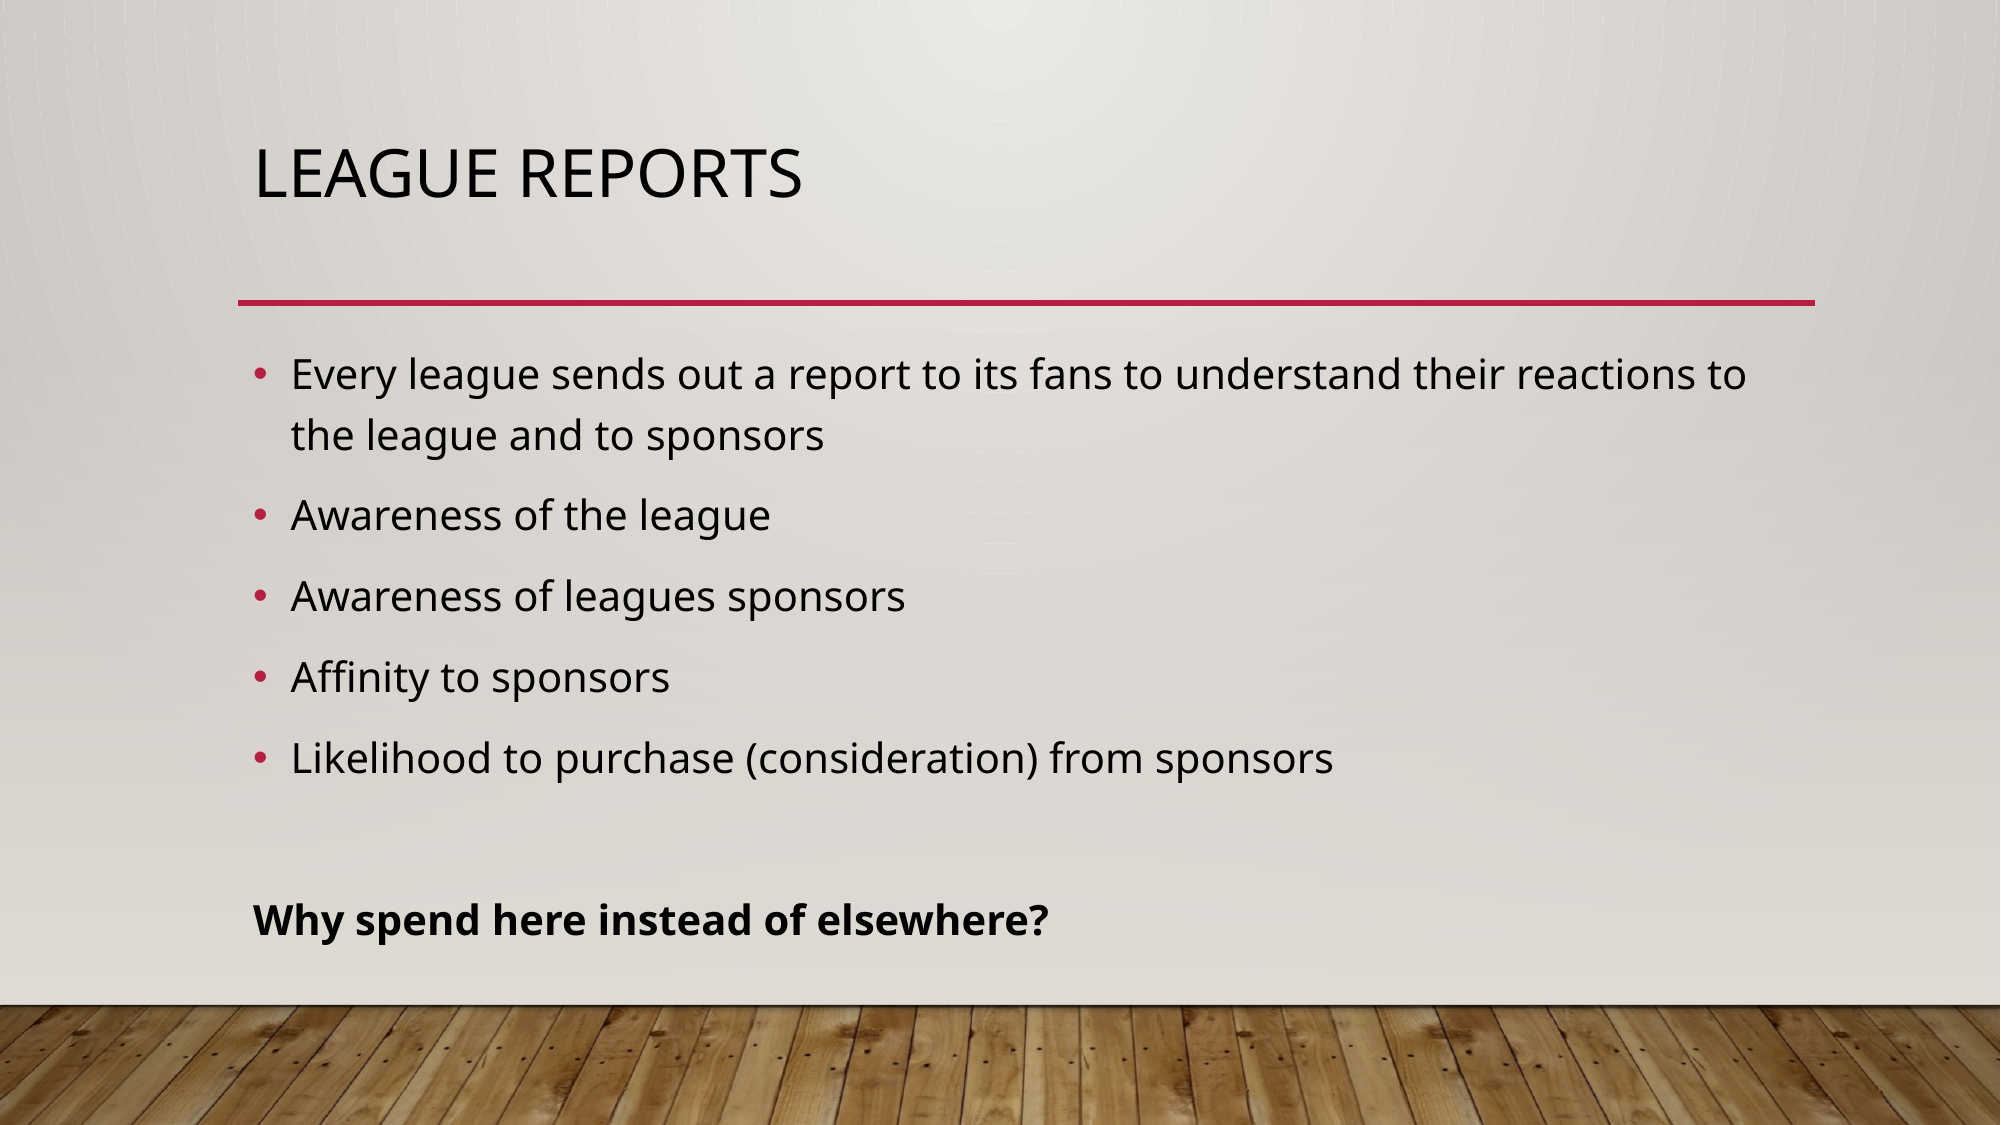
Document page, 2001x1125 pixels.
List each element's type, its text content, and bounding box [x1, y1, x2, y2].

title League reports [238, 131, 1814, 305]
list Every league sends out a report to its fans to understand their reactions to the league and to sponsors Awareness of the league Awareness of leagues sponsors Affinity to sponsors Likelihood to purchase (consideration) from sponsors Why spend here instead of elsewhere? [238, 330, 1814, 957]
picture [0, 1005, 2000, 1125]
